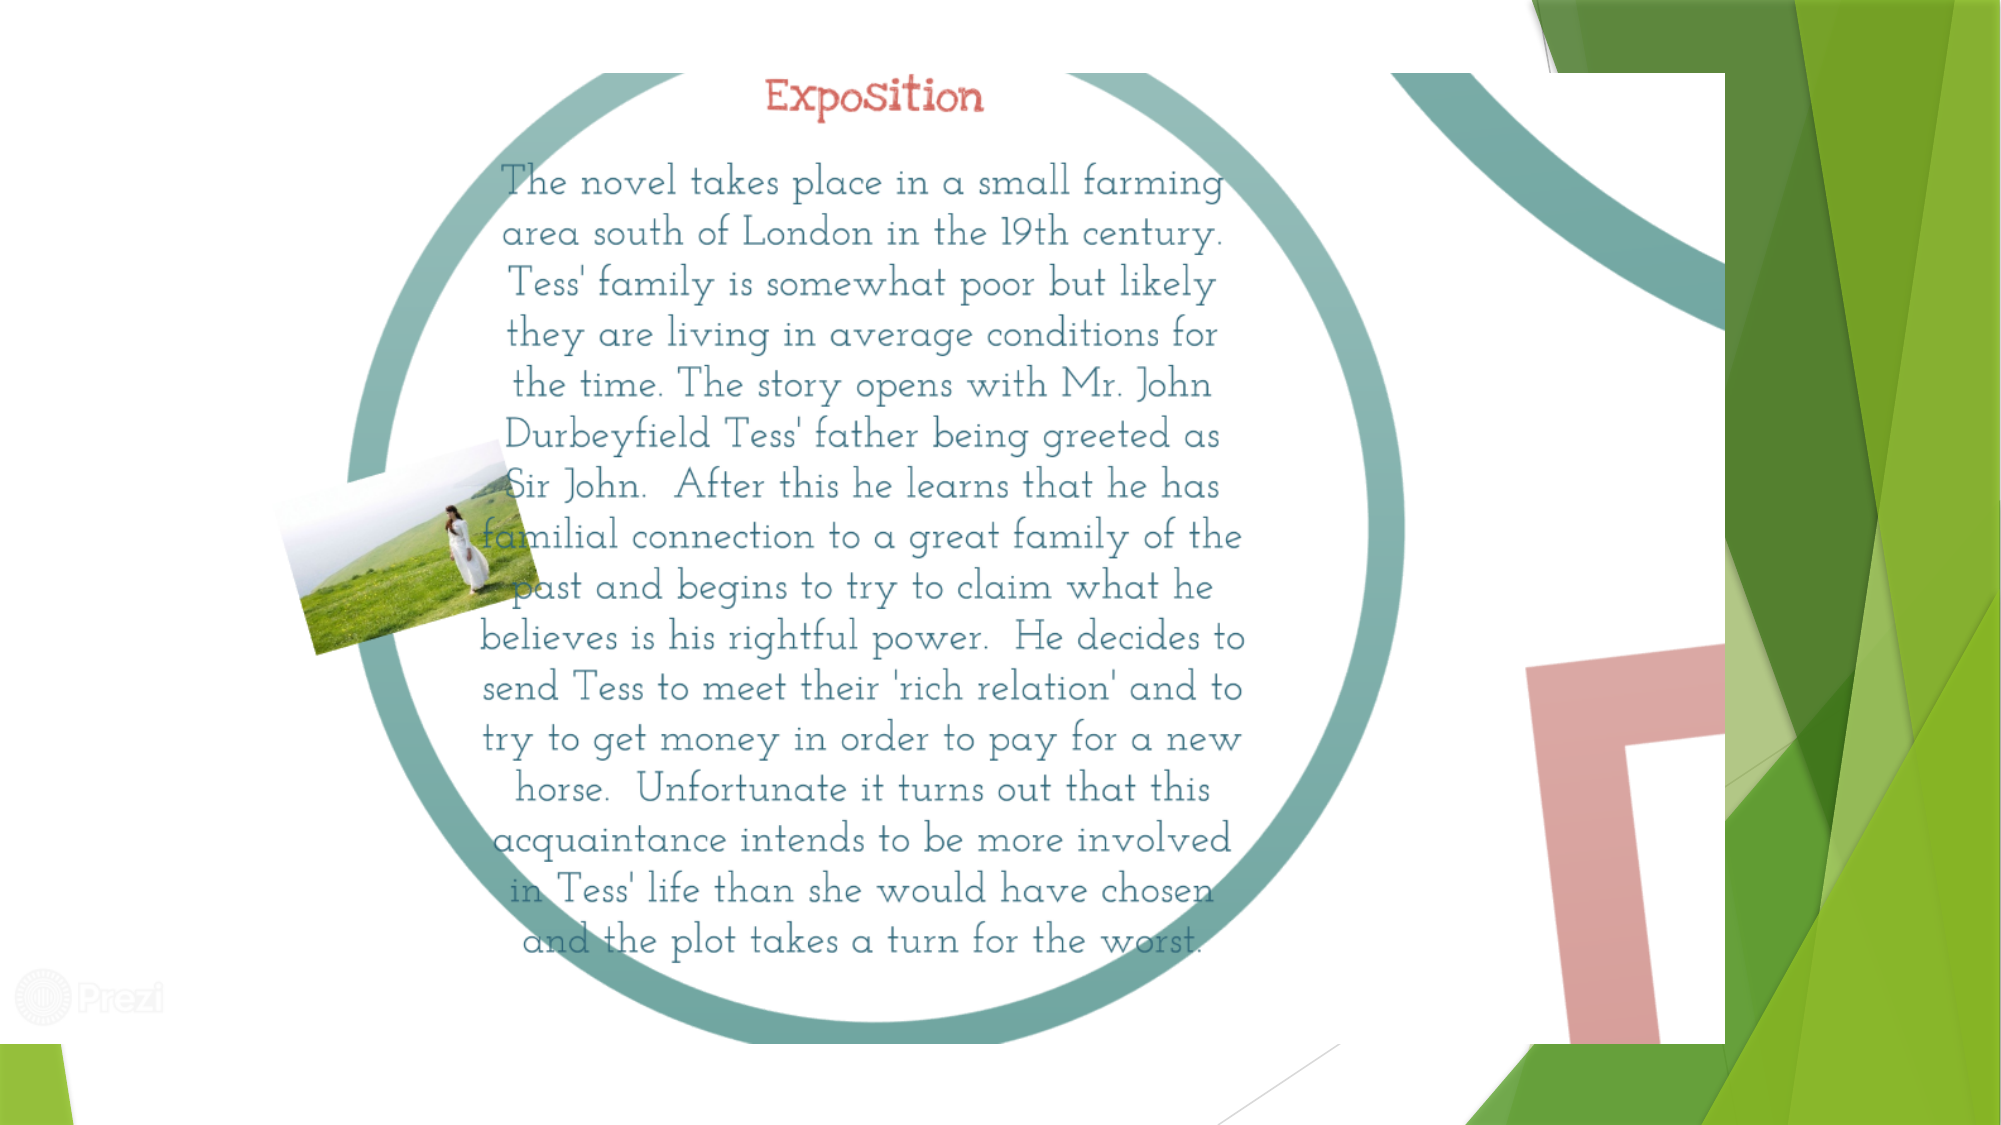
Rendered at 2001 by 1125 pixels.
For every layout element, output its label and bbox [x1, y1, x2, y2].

list [0, 73, 1726, 1044]
